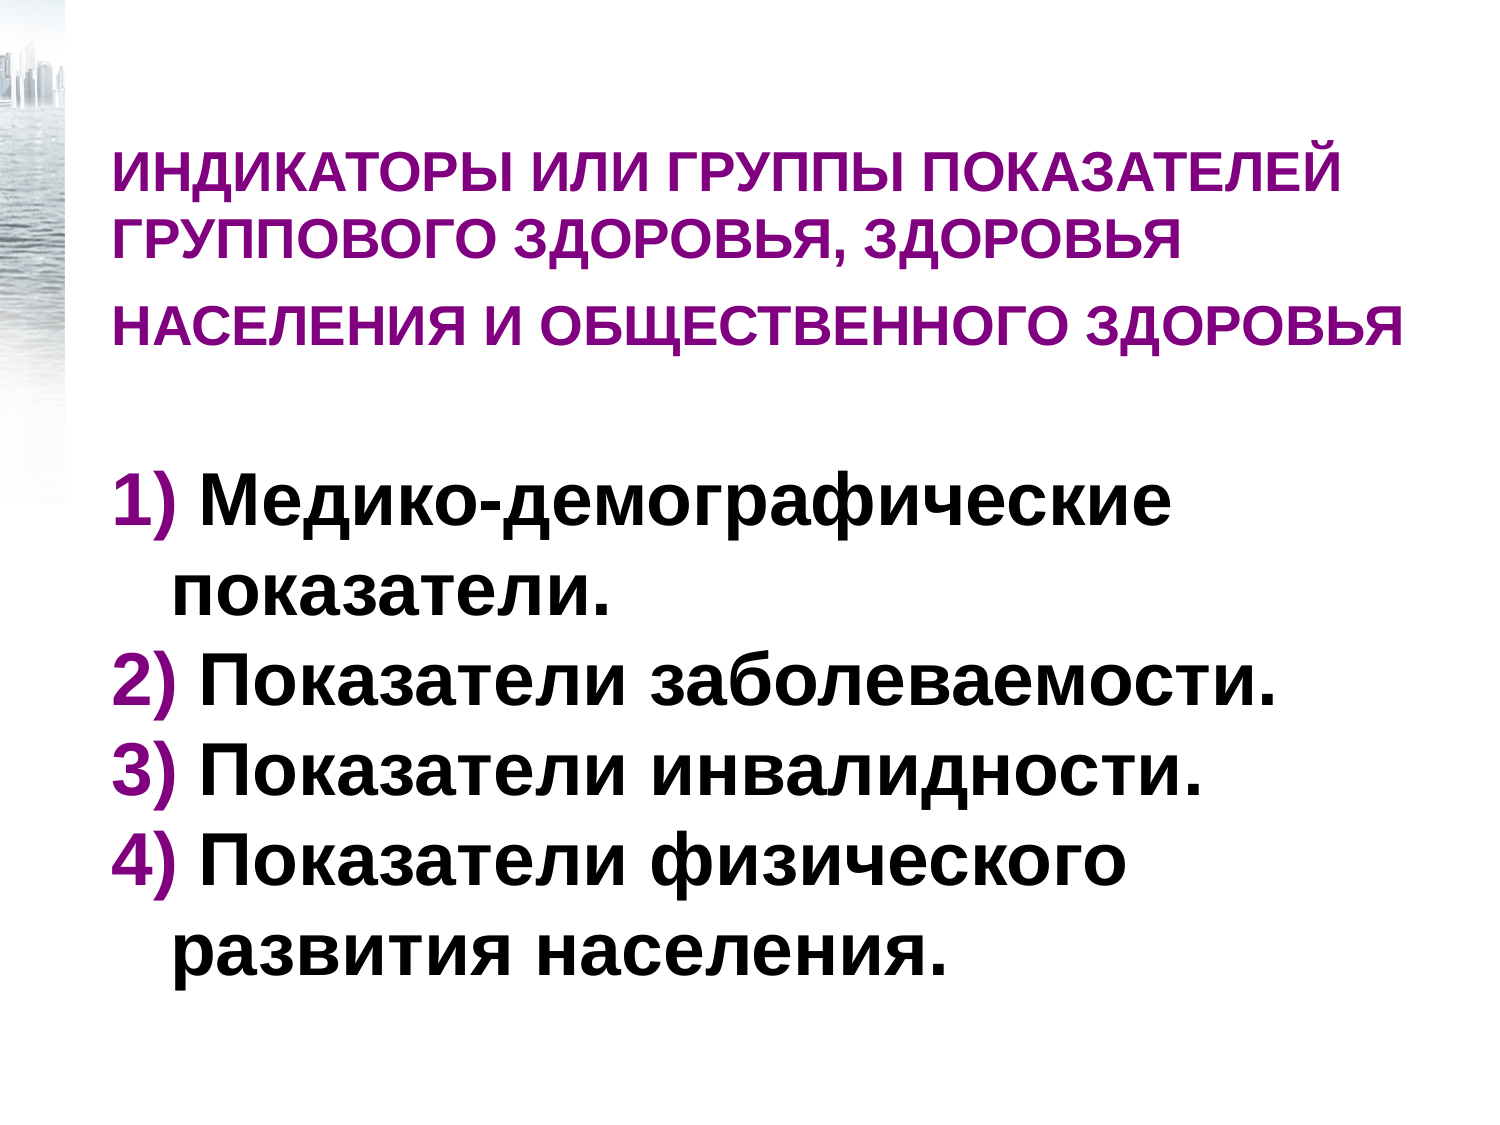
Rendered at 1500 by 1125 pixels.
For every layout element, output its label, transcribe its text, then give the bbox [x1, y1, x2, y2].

picture [0, 0, 64, 504]
text_box ИНДИКАТОРЫ ИЛИ ГРУППЫ ПОКАЗАТЕЛЕЙ ГРУППОВОГО ЗДОРОВЬЯ, ЗДОРОВЬЯ НАСЕЛЕНИЯ И ОБЩЕСТВЕННОГО ЗДОРОВЬЯ 1) Медико-демографические показатели. 2) Показатели заболеваемости. 3) Показатели инвалидности. 4) Показатели физического развития населения. [64, 0, 1500, 1125]
